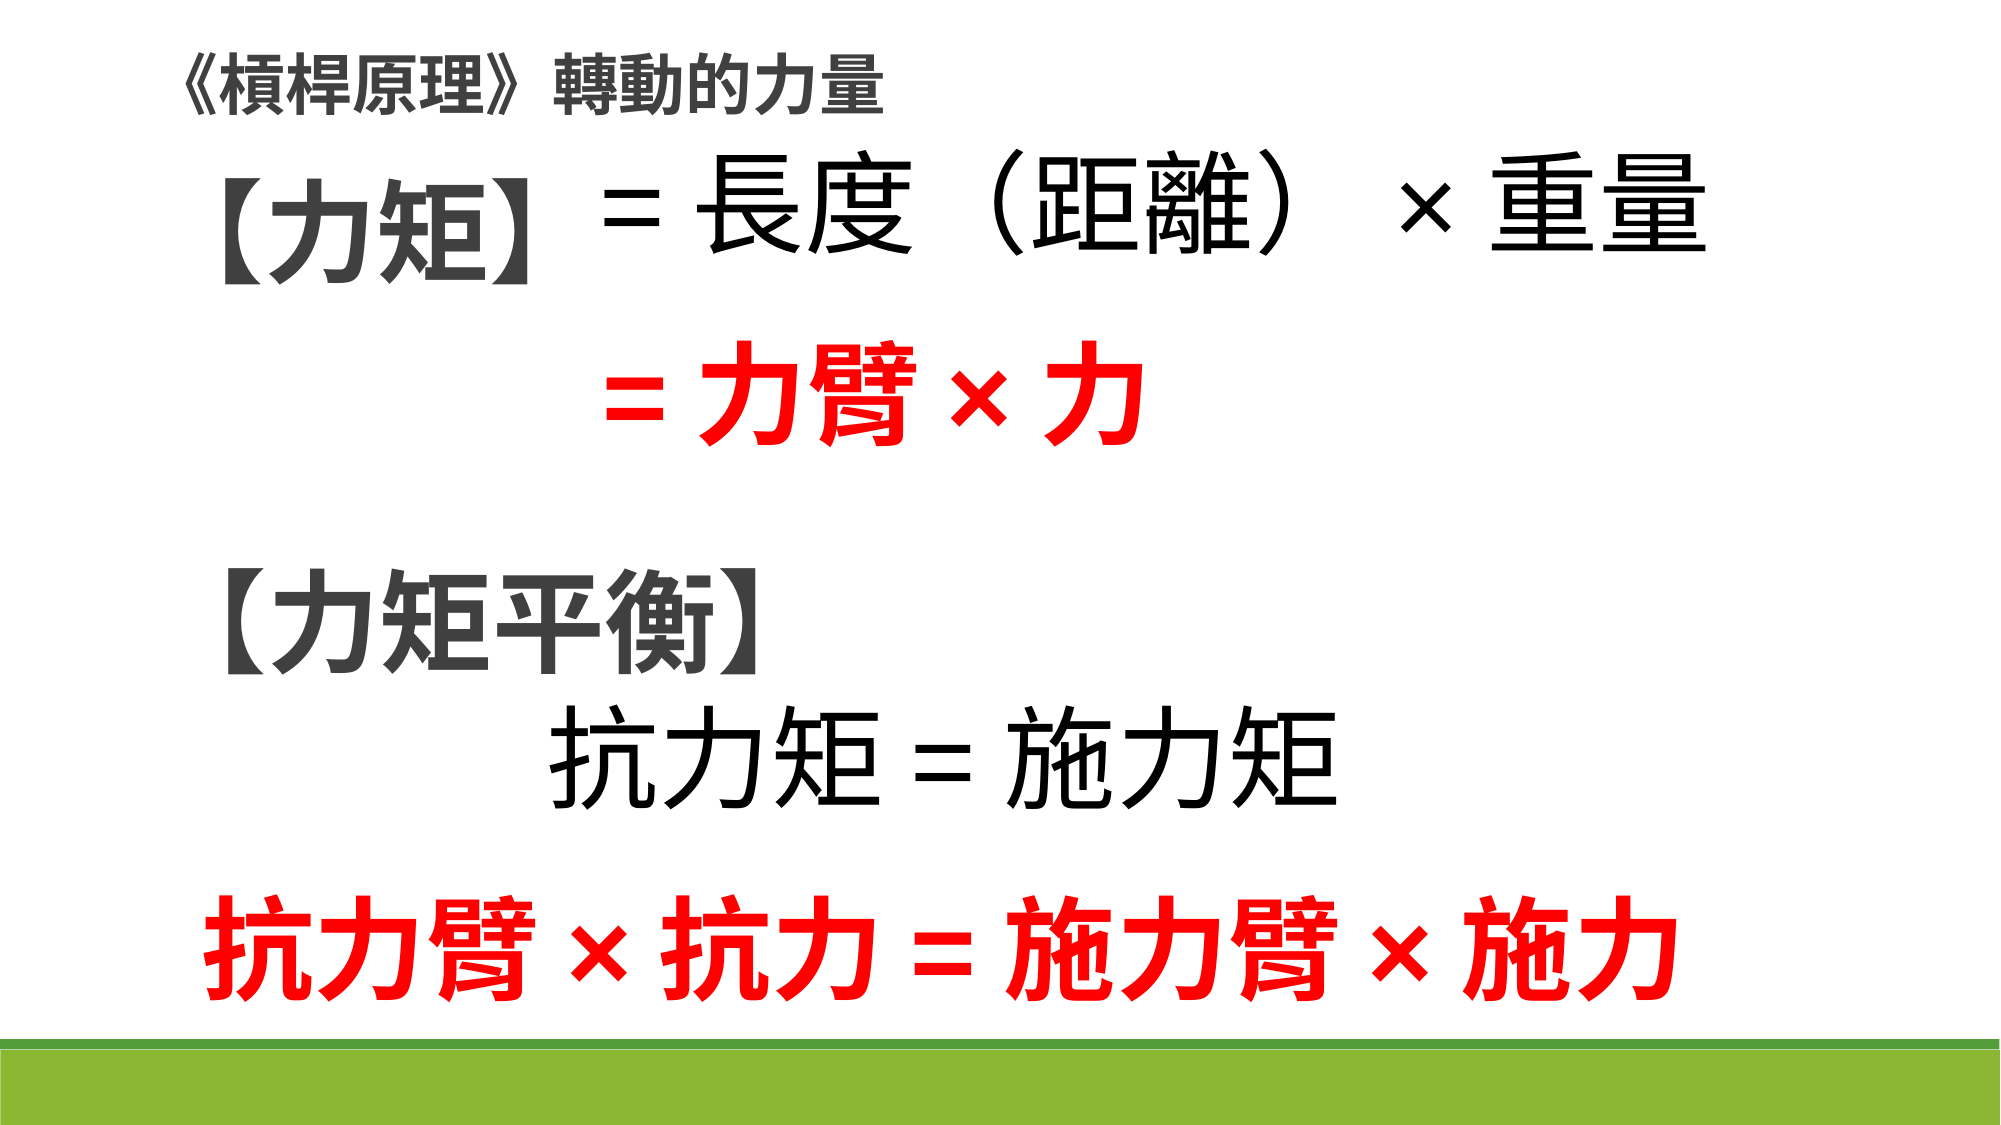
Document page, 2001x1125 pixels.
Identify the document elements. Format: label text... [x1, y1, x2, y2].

text_box 抗力矩=施力矩 抗力臂×抗力=施力臂×施力 [55, 680, 1780, 1022]
text_box =長度（距離）×重量 =力臂×力 [444, 125, 1816, 467]
subtitle 《槓桿原理》轉動的力量 【力矩】 【力矩平衡】 [102, 19, 1898, 1000]
